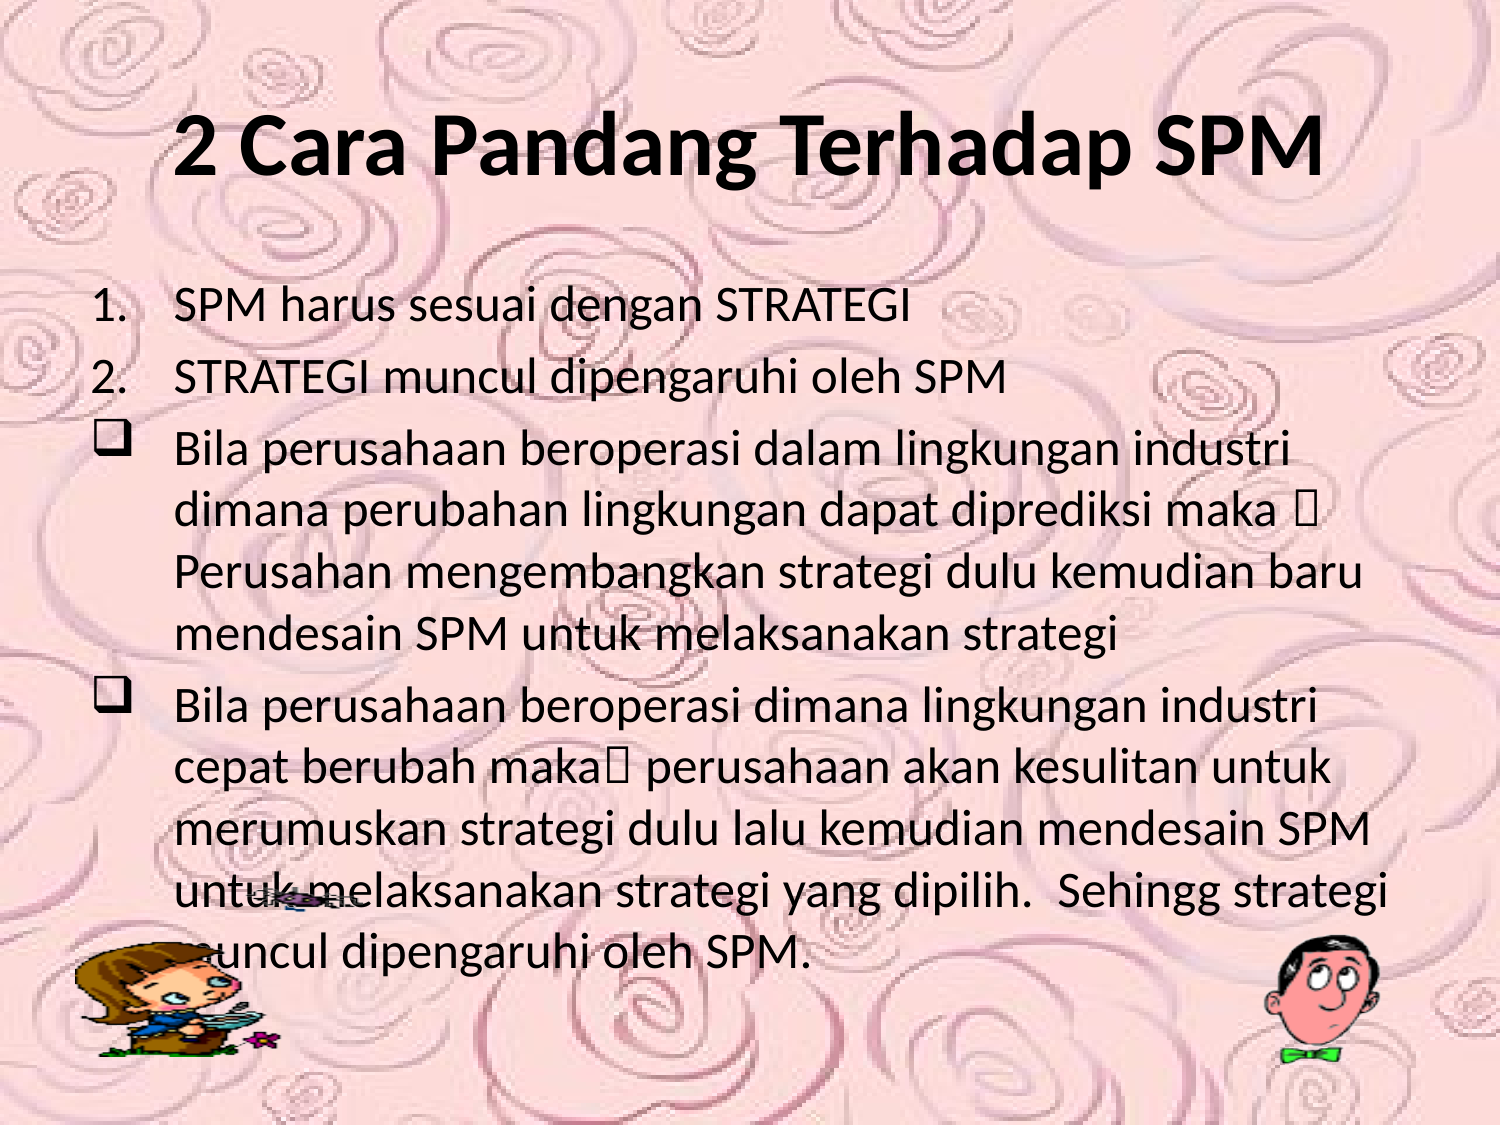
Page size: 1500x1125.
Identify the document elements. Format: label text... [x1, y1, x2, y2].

picture [0, 0, 1500, 1125]
list SPM harus sesuai dengan STRATEGI STRATEGI muncul dipengaruhi oleh SPM Bila perusahaan beroperasi dalam lingkungan industri dimana perubahan lingkungan dapat diprediksi maka  Perusahan mengembangkan strategi dulu kemudian baru mendesain SPM untuk melaksanakan strategi Bila perusahaan beroperasi dimana lingkungan industri cepat berubah maka perusahaan akan kesulitan untuk merumuskan strategi dulu lalu kemudian mendesain SPM untuk melaksanakan strategi yang dipilih. Sehingg strategi muncul dipengaruhi oleh SPM. [75, 262, 1425, 1005]
title 2 Cara Pandang Terhadap SPM [75, 45, 1425, 233]
